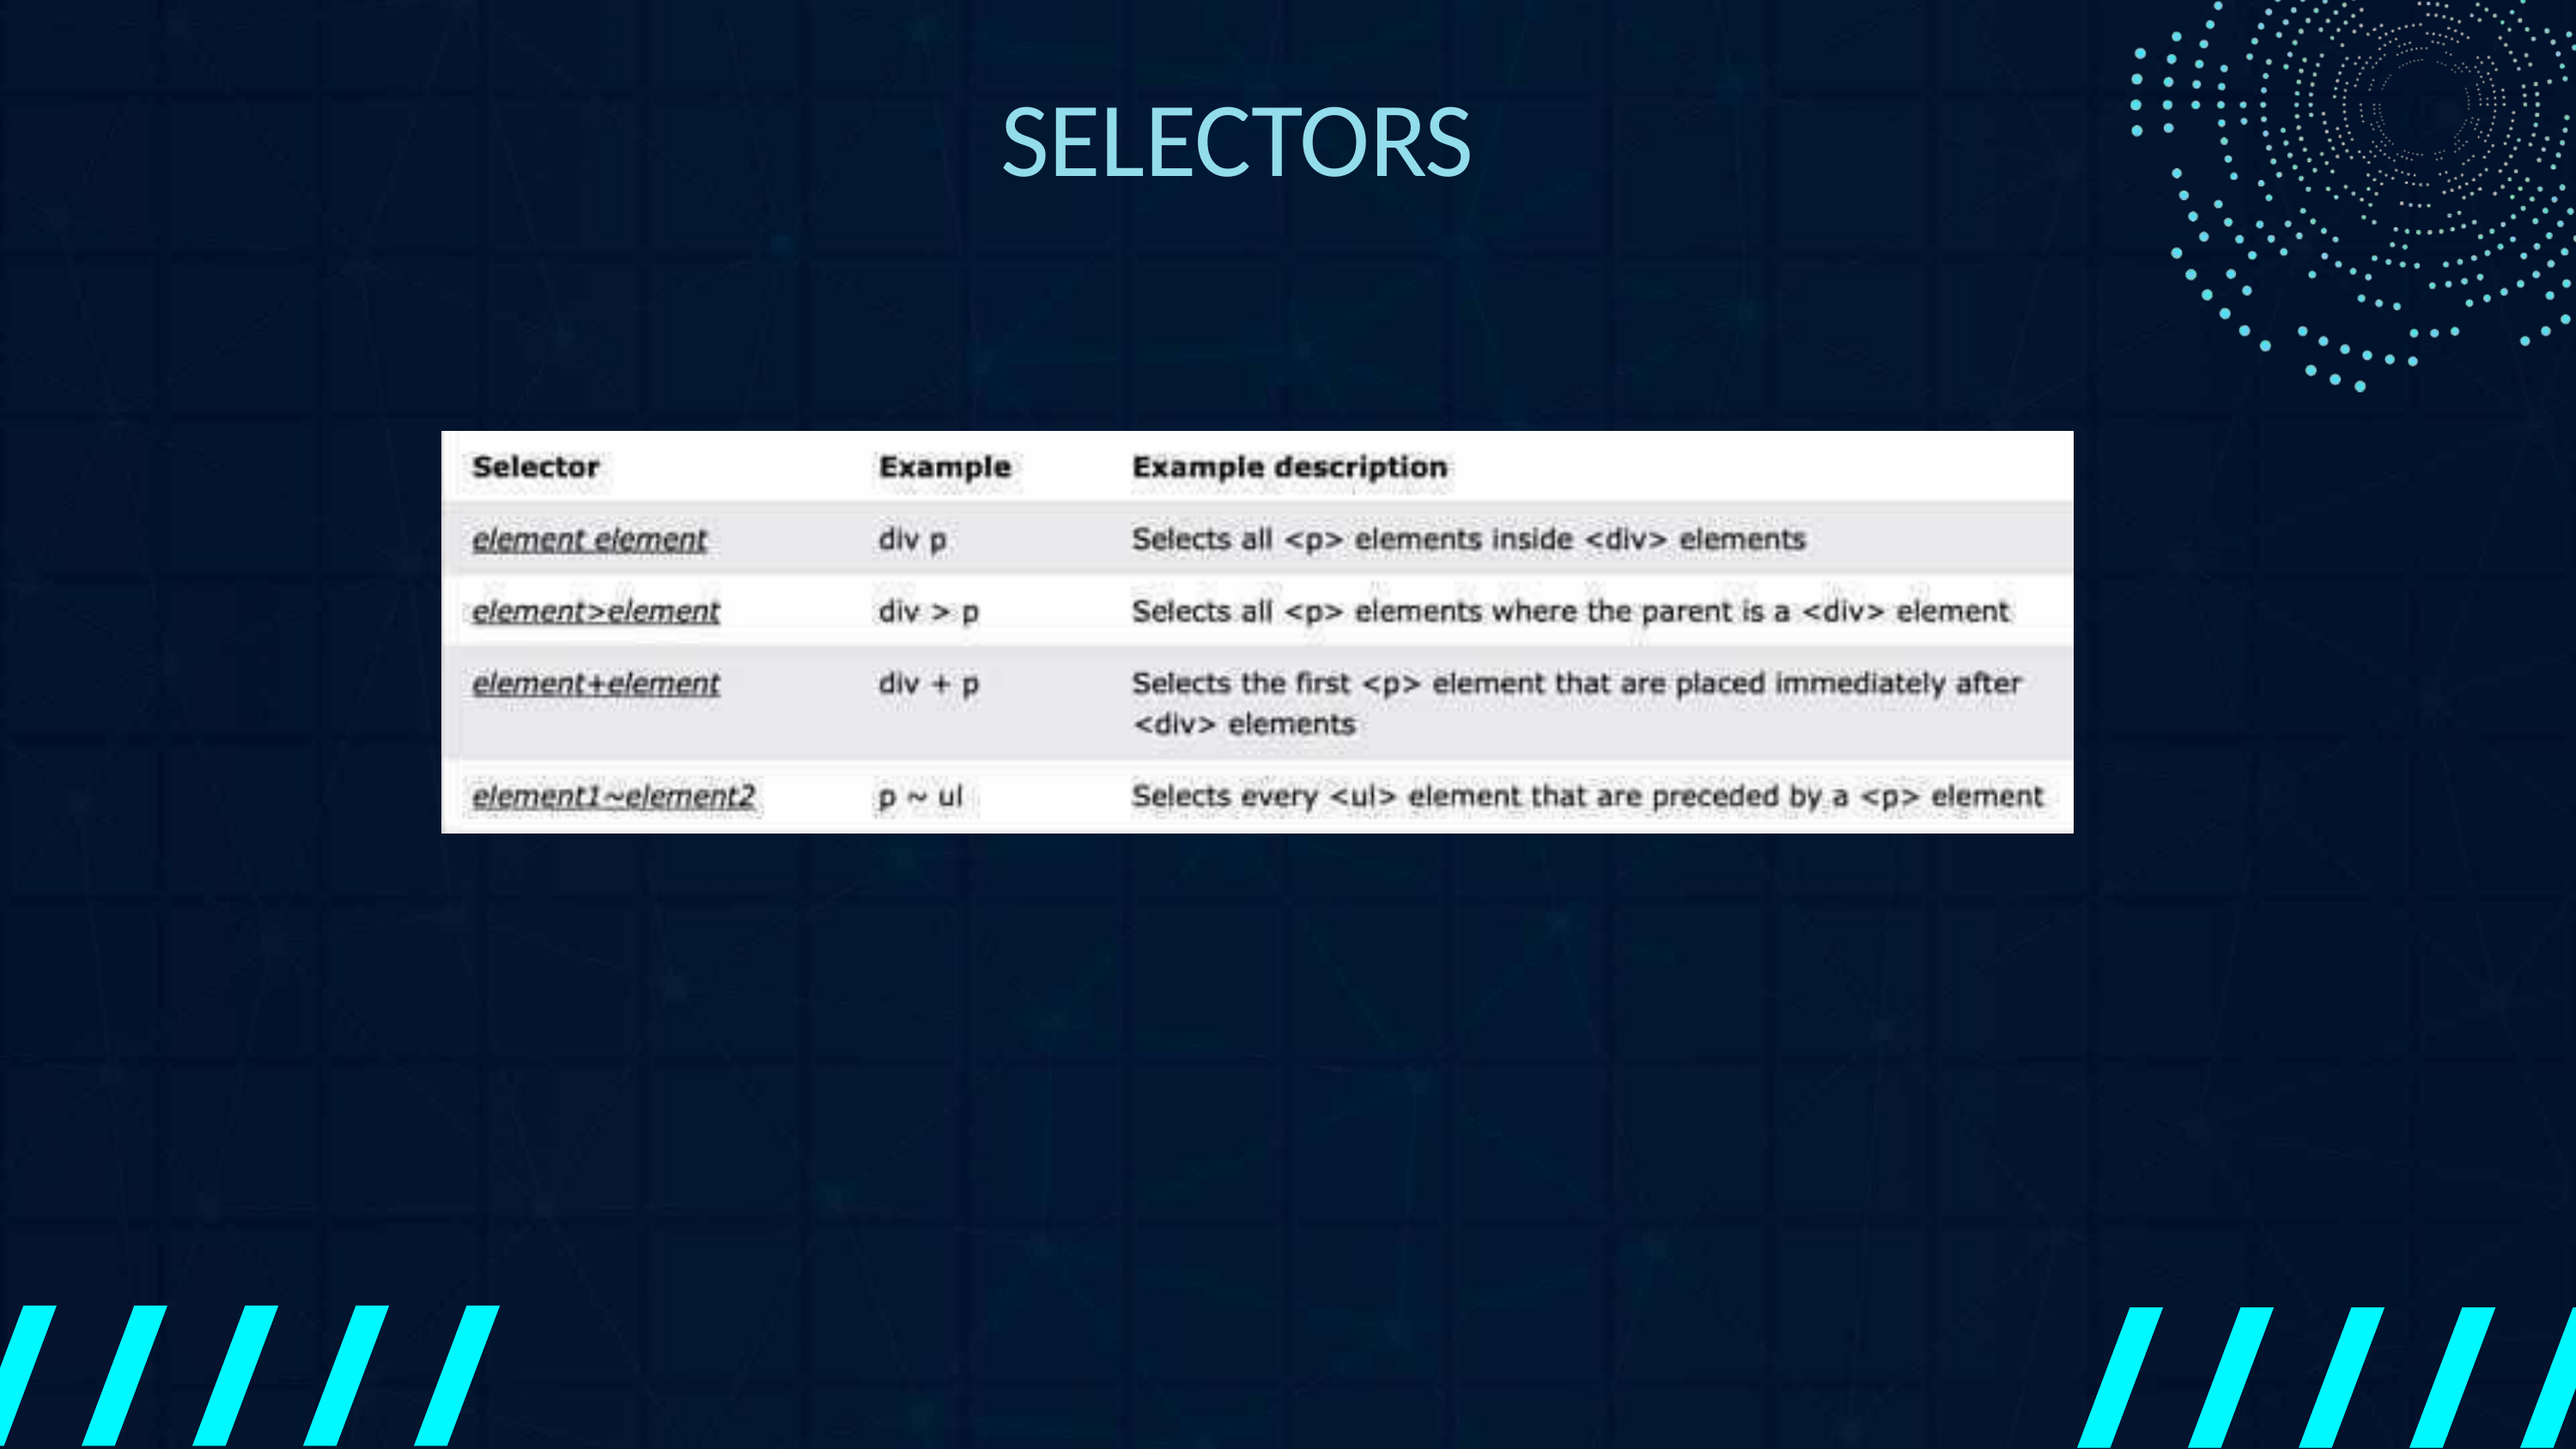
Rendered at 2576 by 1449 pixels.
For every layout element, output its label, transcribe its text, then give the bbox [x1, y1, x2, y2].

title SELECTORS [645, 0, 1903, 312]
picture [0, 0, 2576, 1449]
